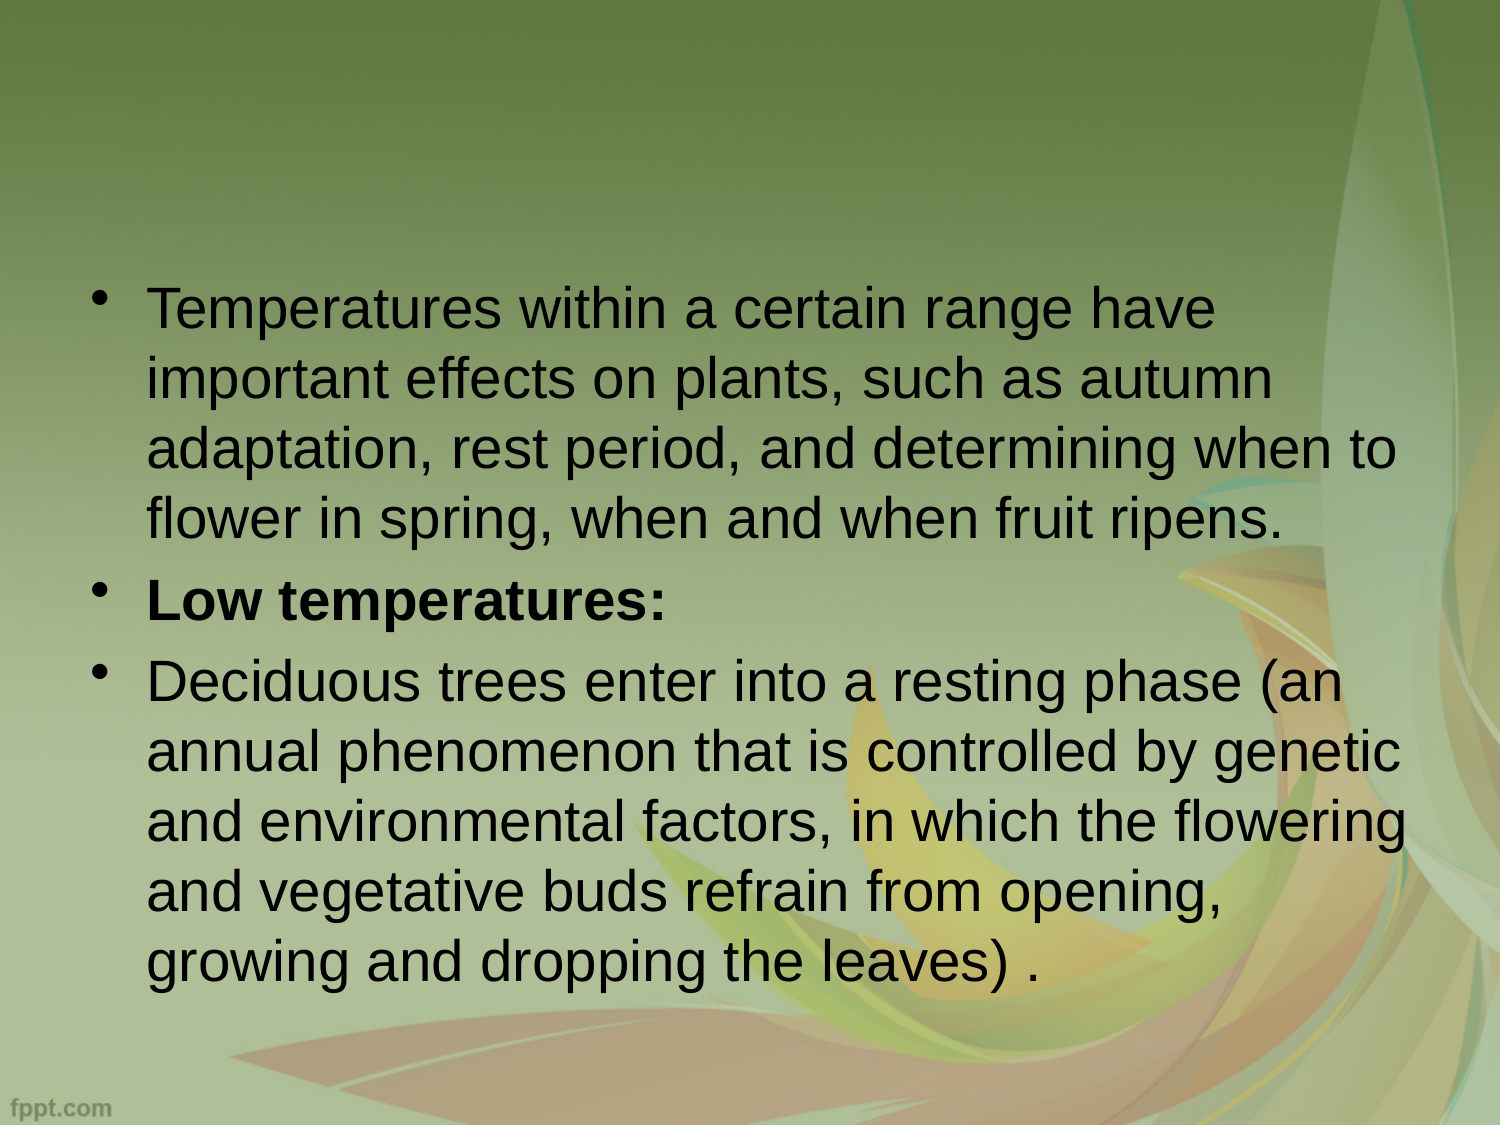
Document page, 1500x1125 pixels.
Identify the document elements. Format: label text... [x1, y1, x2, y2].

list Temperatures within a certain range have important effects on plants, such as autumn adaptation, rest period, and determining when to flower in spring, when and when fruit ripens. Low temperatures: Deciduous trees enter into a resting phase (an annual phenomenon that is controlled by genetic and environmental factors, in which the flowering and vegetative buds refrain from opening, growing and dropping the leaves) . [75, 262, 1425, 1005]
picture [0, 0, 1500, 1125]
